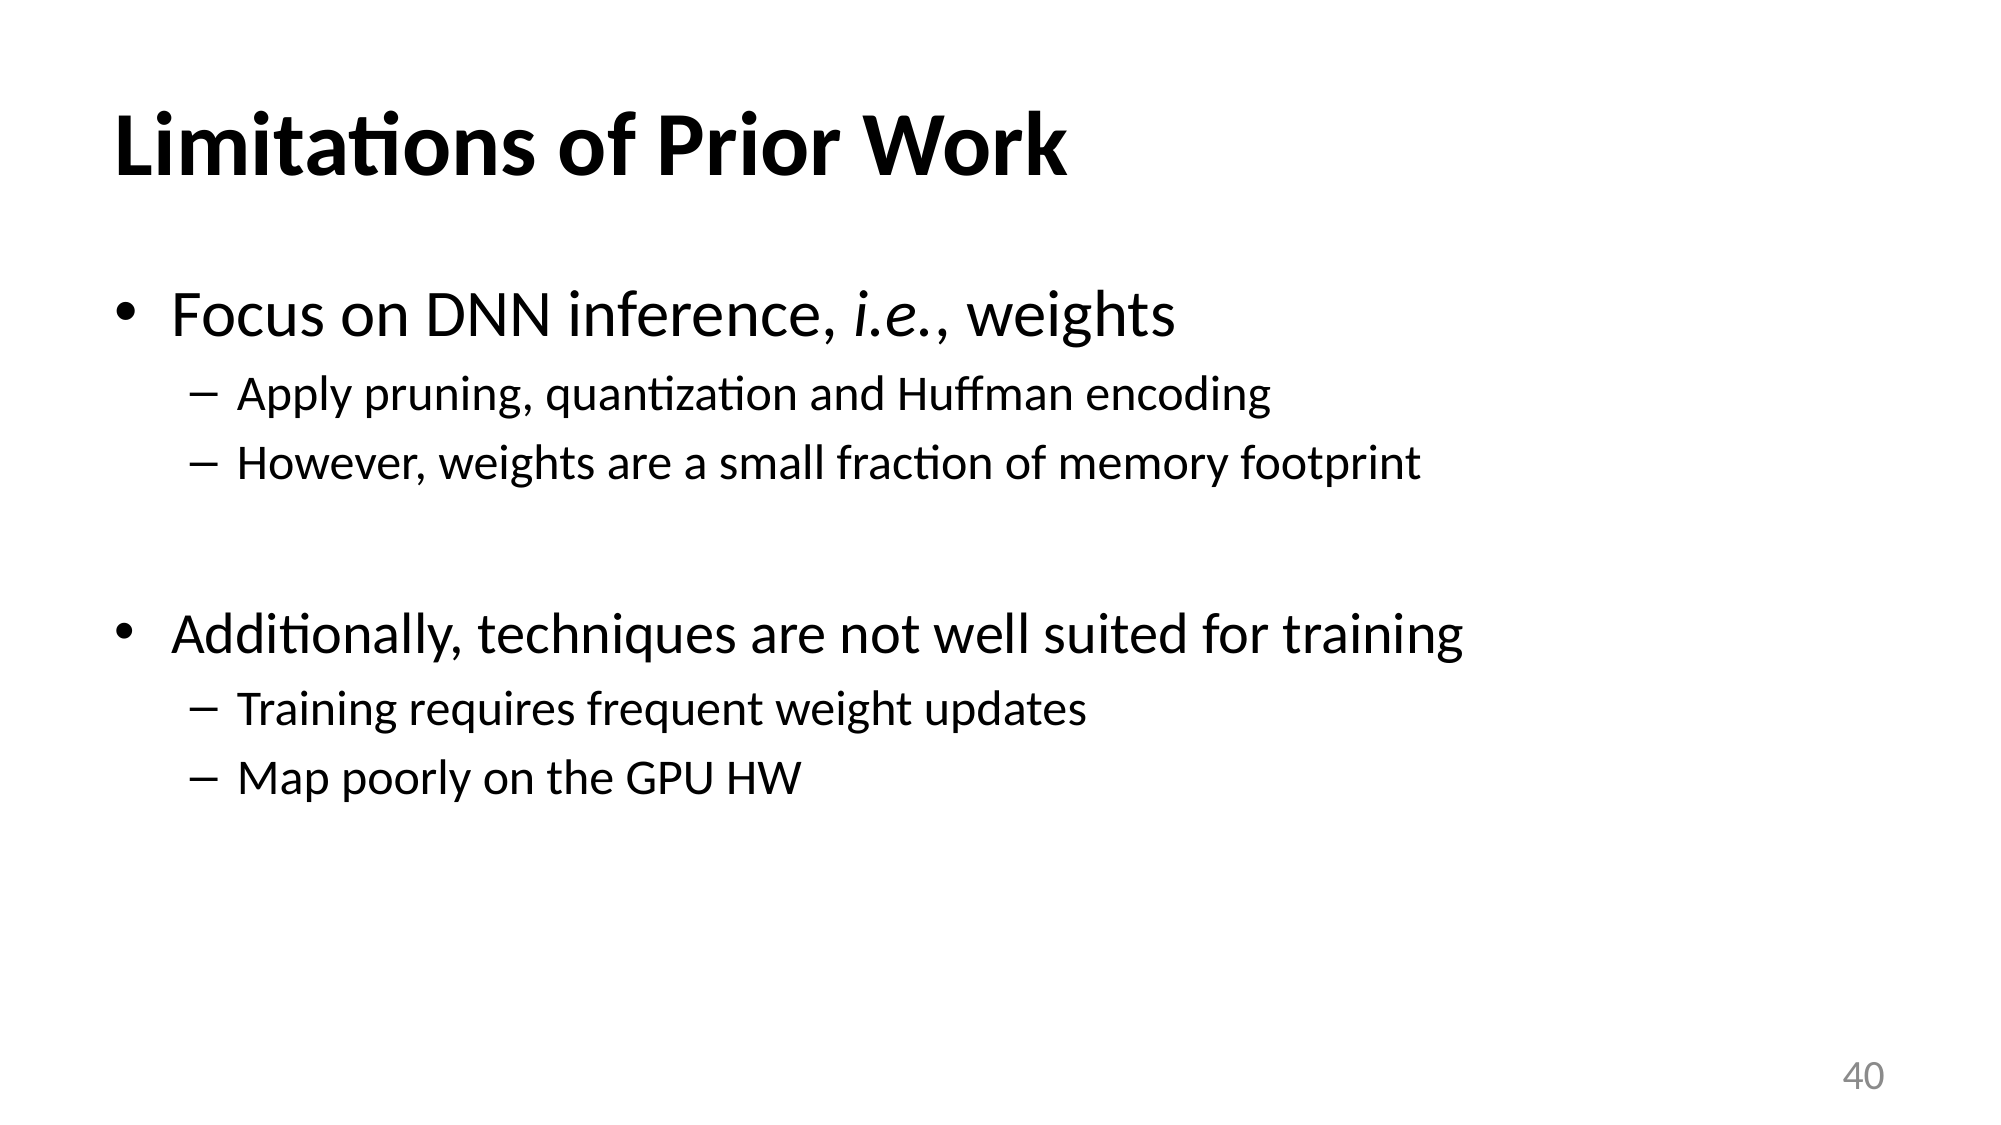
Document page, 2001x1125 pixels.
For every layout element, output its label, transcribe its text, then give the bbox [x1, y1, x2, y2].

slide_number 40 [1433, 1042, 1900, 1103]
list Focus on DNN inference, i.e., weights Apply pruning, quantization and Huffman encoding However, weights are a small fraction of memory footprint Additionally, techniques are not well suited for training Training requires frequent weight updates Map poorly on the GPU HW [99, 262, 1900, 1005]
title Limitations of Prior Work [99, 45, 1900, 233]
